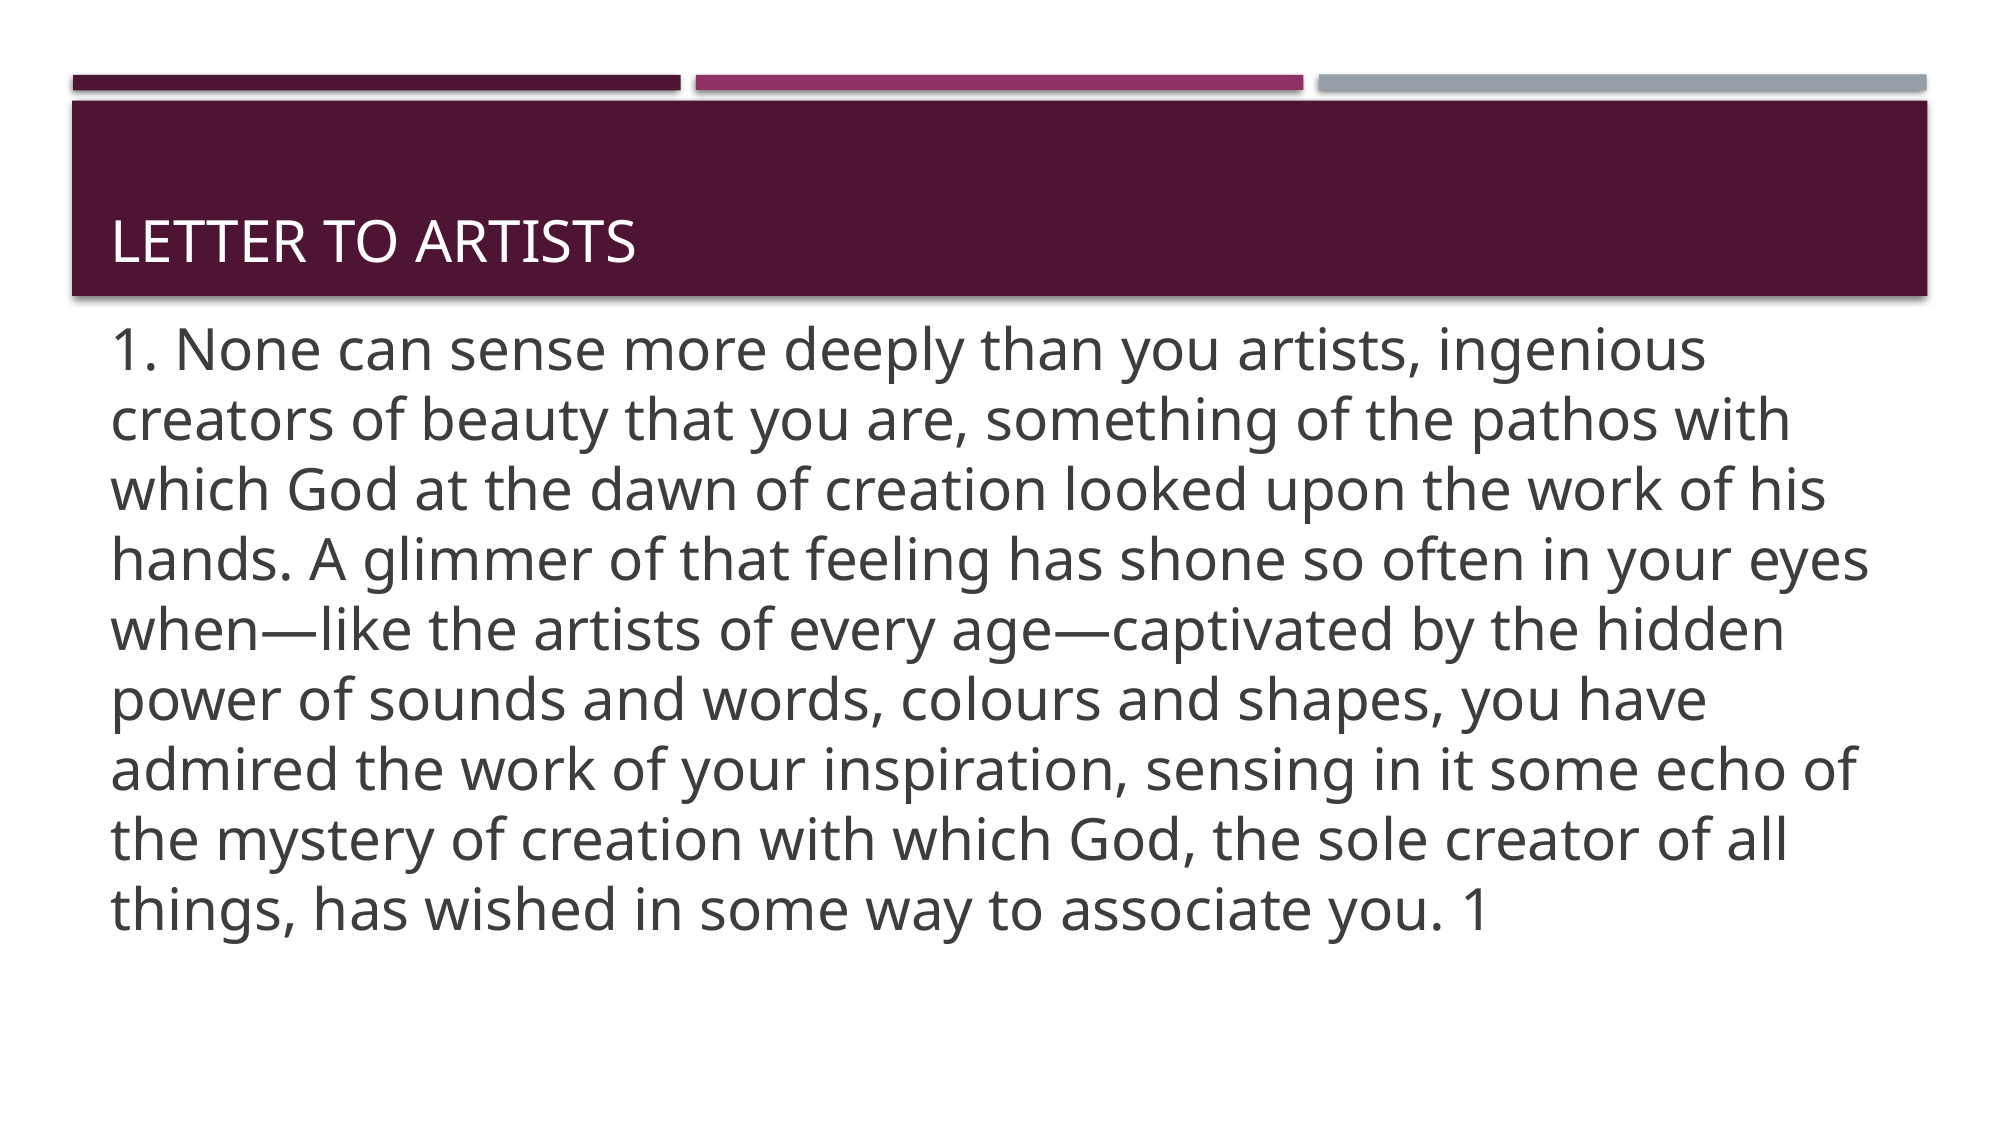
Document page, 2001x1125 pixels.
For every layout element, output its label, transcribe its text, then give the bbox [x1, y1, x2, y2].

title Letter to Artists [95, 115, 1905, 282]
list 1. None can sense more deeply than you artists, ingenious creators of beauty that you are, something of the pathos with which God at the dawn of creation looked upon the work of his hands. A glimmer of that feeling has shone so often in your eyes when—like the artists of every age—captivated by the hidden power of sounds and words, colours and shapes, you have admired the work of your inspiration, sensing in it some echo of the mystery of creation with which God, the sole creator of all things, has wished in some way to associate you. 1 [95, 357, 1905, 962]
